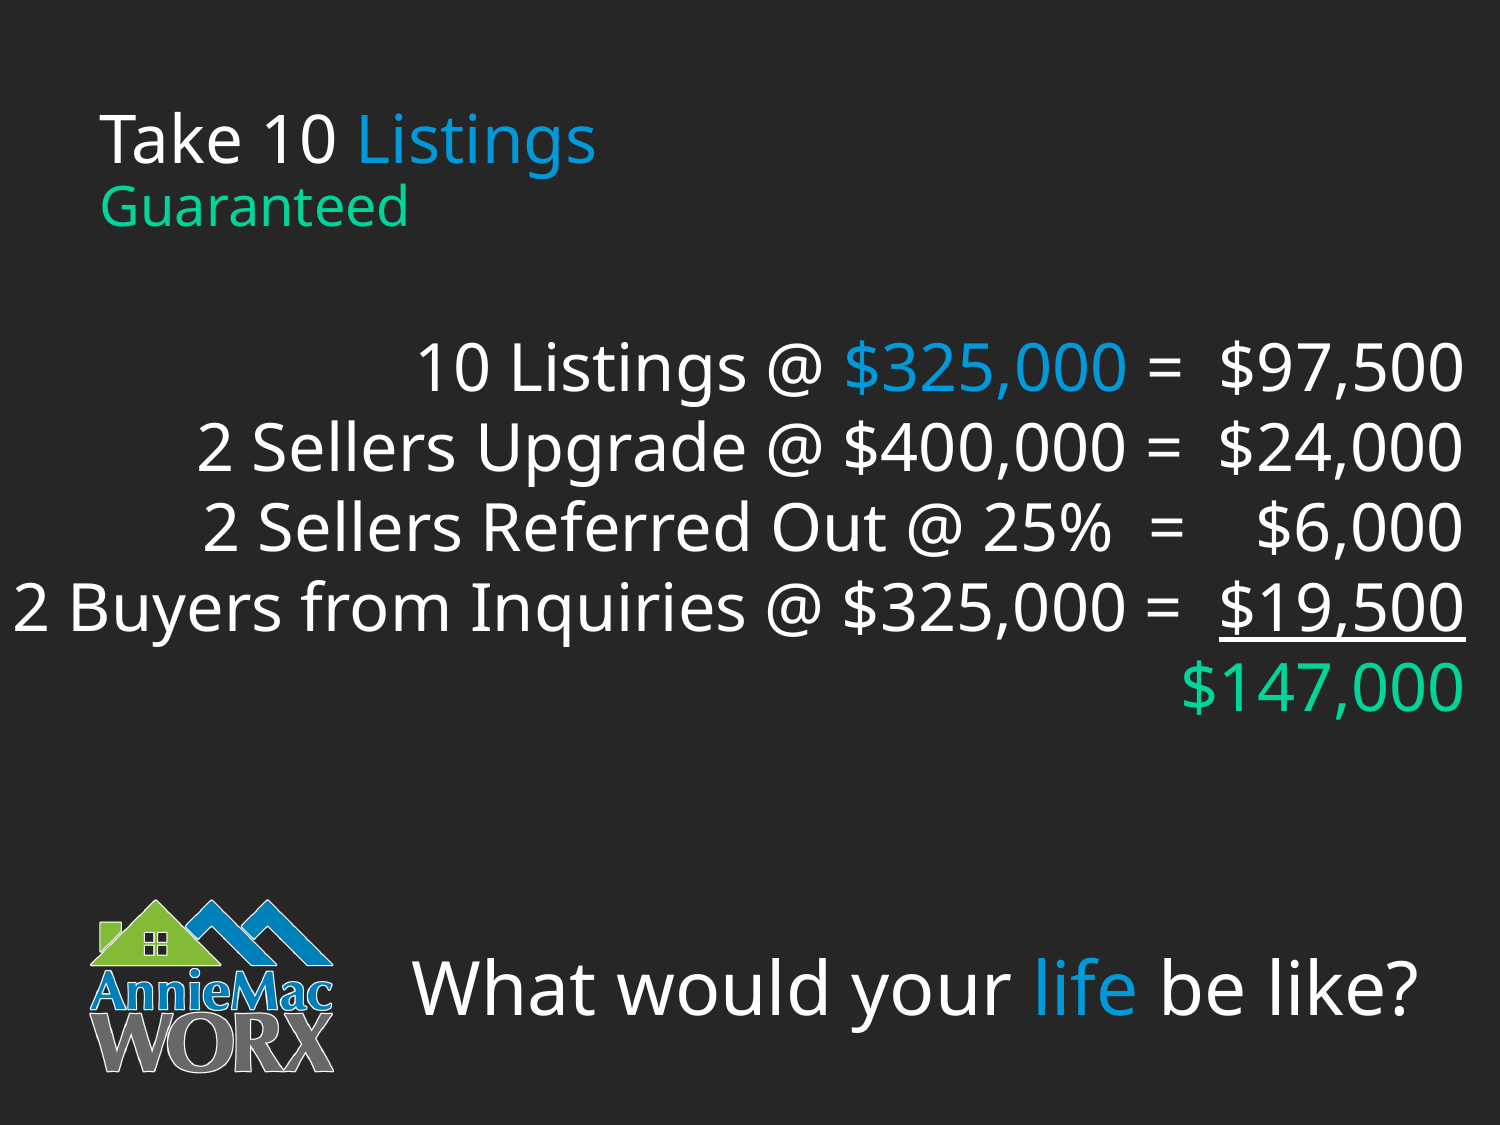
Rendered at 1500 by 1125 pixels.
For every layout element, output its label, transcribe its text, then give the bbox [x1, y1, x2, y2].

text_box What would your life be like? [406, 933, 1435, 1039]
text_box 10 Listings @ $325,000 = $97,500 2 Sellers Upgrade @ $400,000 = $24,000 2 Sellers Referred Out @ 25% = $6,000 2 Buyers from Inquiries @ $325,000 = $19,500 $147,000 [0, 317, 1481, 733]
title Take 10 Listings Guaranteed [84, 96, 1379, 314]
picture [45, 867, 401, 1105]
